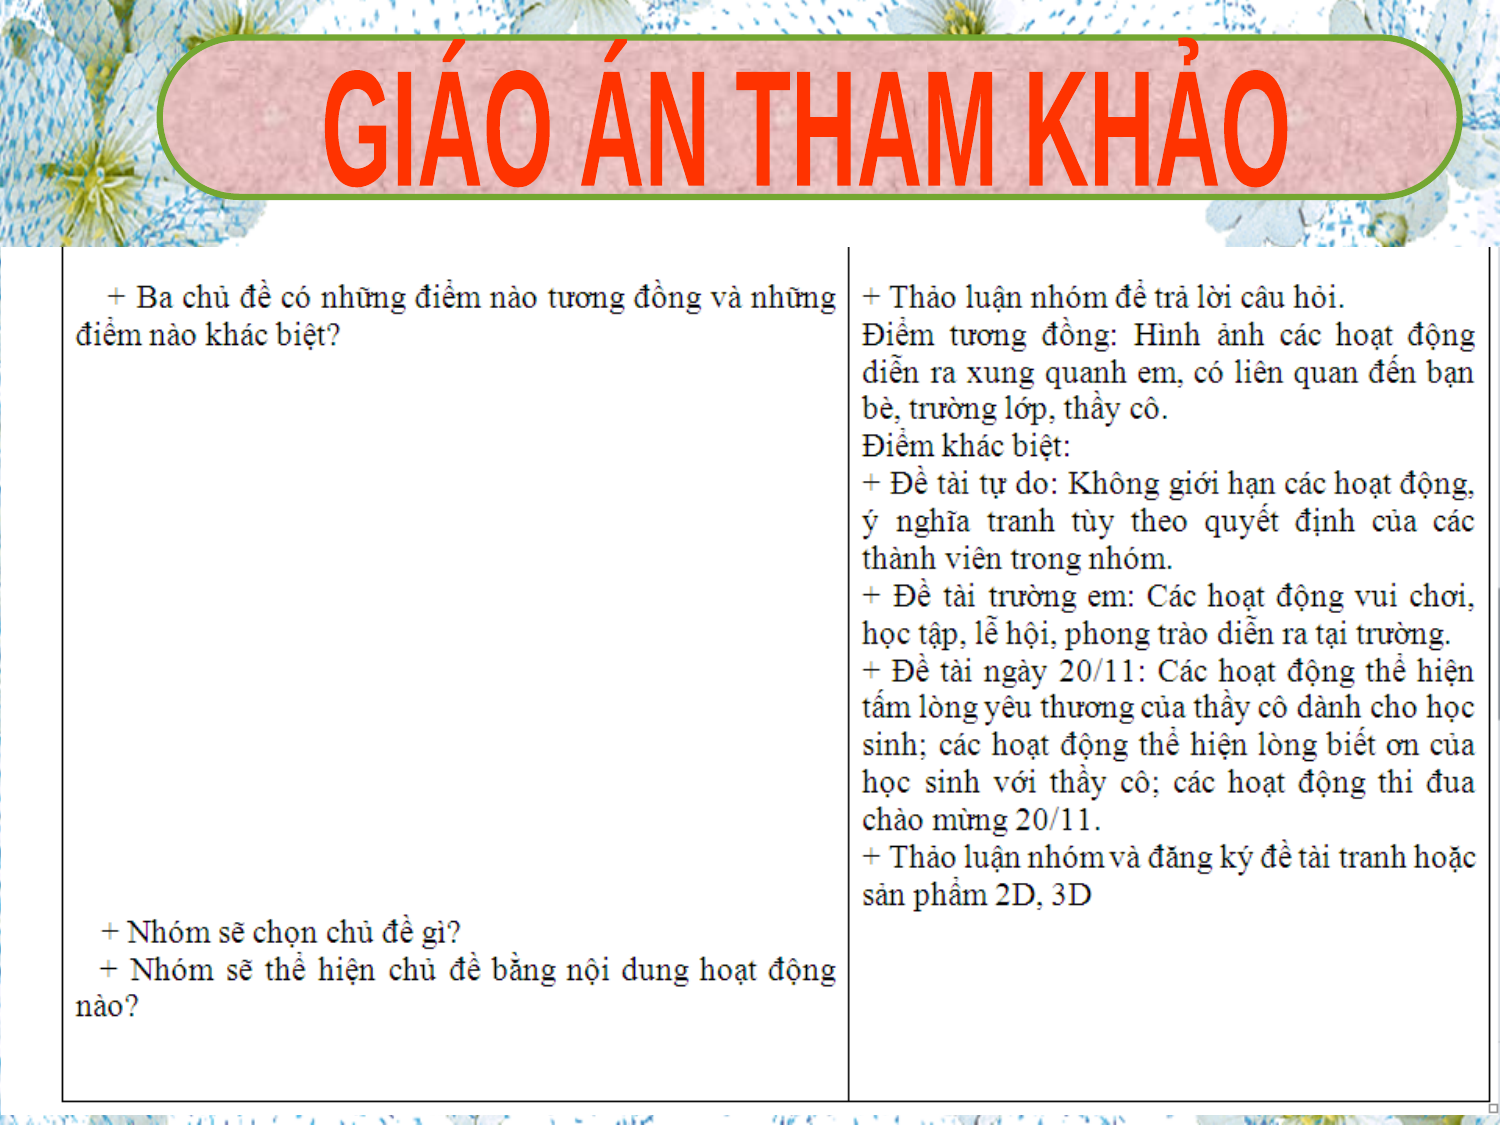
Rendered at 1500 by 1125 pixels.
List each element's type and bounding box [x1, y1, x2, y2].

picture [0, 0, 1500, 1125]
text_box [159, 37, 1460, 197]
